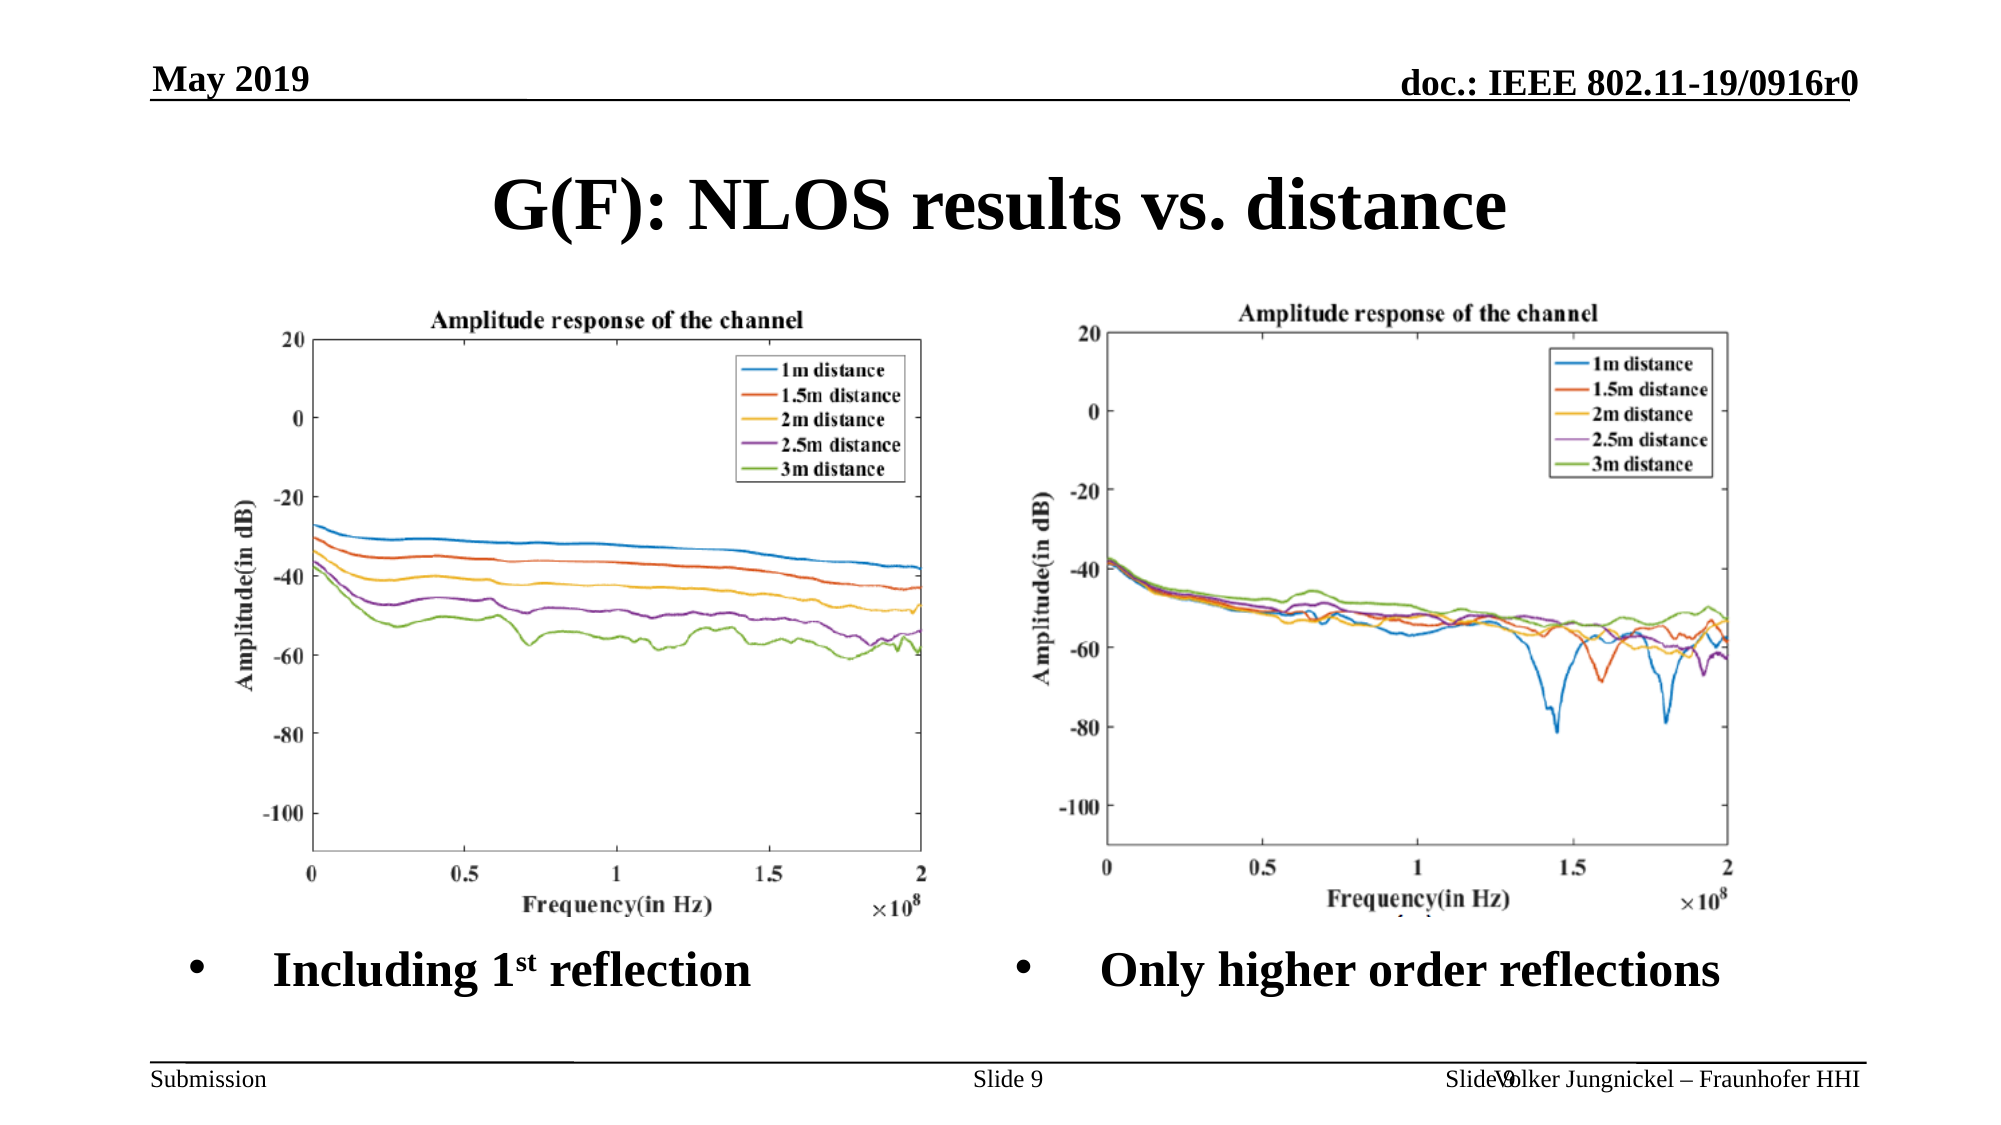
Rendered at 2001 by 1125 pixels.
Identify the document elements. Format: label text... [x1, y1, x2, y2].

title G(F): NLOS results vs. distance [149, 112, 1850, 288]
text_box Slide 9 [1422, 1062, 1539, 1122]
text_box Only higher order reflections [999, 928, 1850, 1024]
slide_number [152, 54, 563, 100]
picture [196, 272, 1759, 918]
slide_number Slide 9 [950, 1061, 1067, 1123]
list Including 1st reflection [172, 928, 906, 1024]
